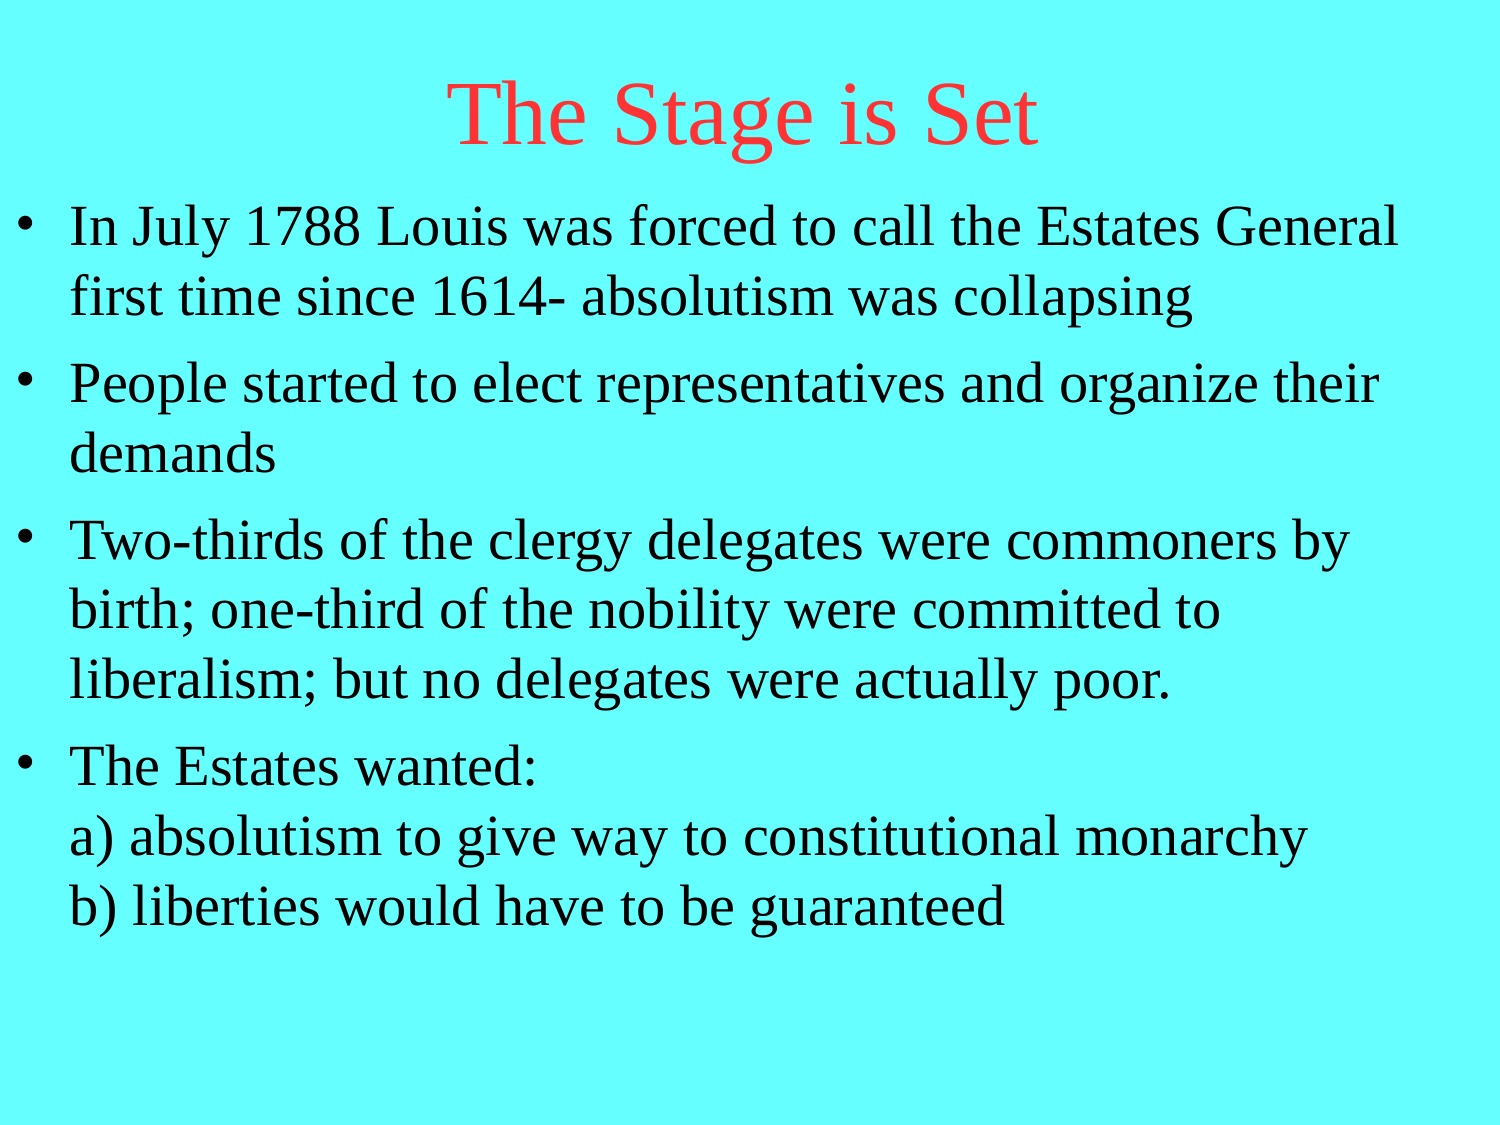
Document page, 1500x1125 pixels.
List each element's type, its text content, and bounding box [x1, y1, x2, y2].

list In July 1788 Louis was forced to call the Estates General first time since 1614- absolutism was collapsing People started to elect representatives and organize their demands Two-thirds of the clergy delegates were commoners by birth; one-third of the nobility were committed to liberalism; but no delegates were actually poor. The Estates wanted: a) absolutism to give way to constitutional monarchy b) liberties would have to be guaranteed [0, 179, 1486, 1025]
title The Stage is Set [105, 13, 1381, 202]
